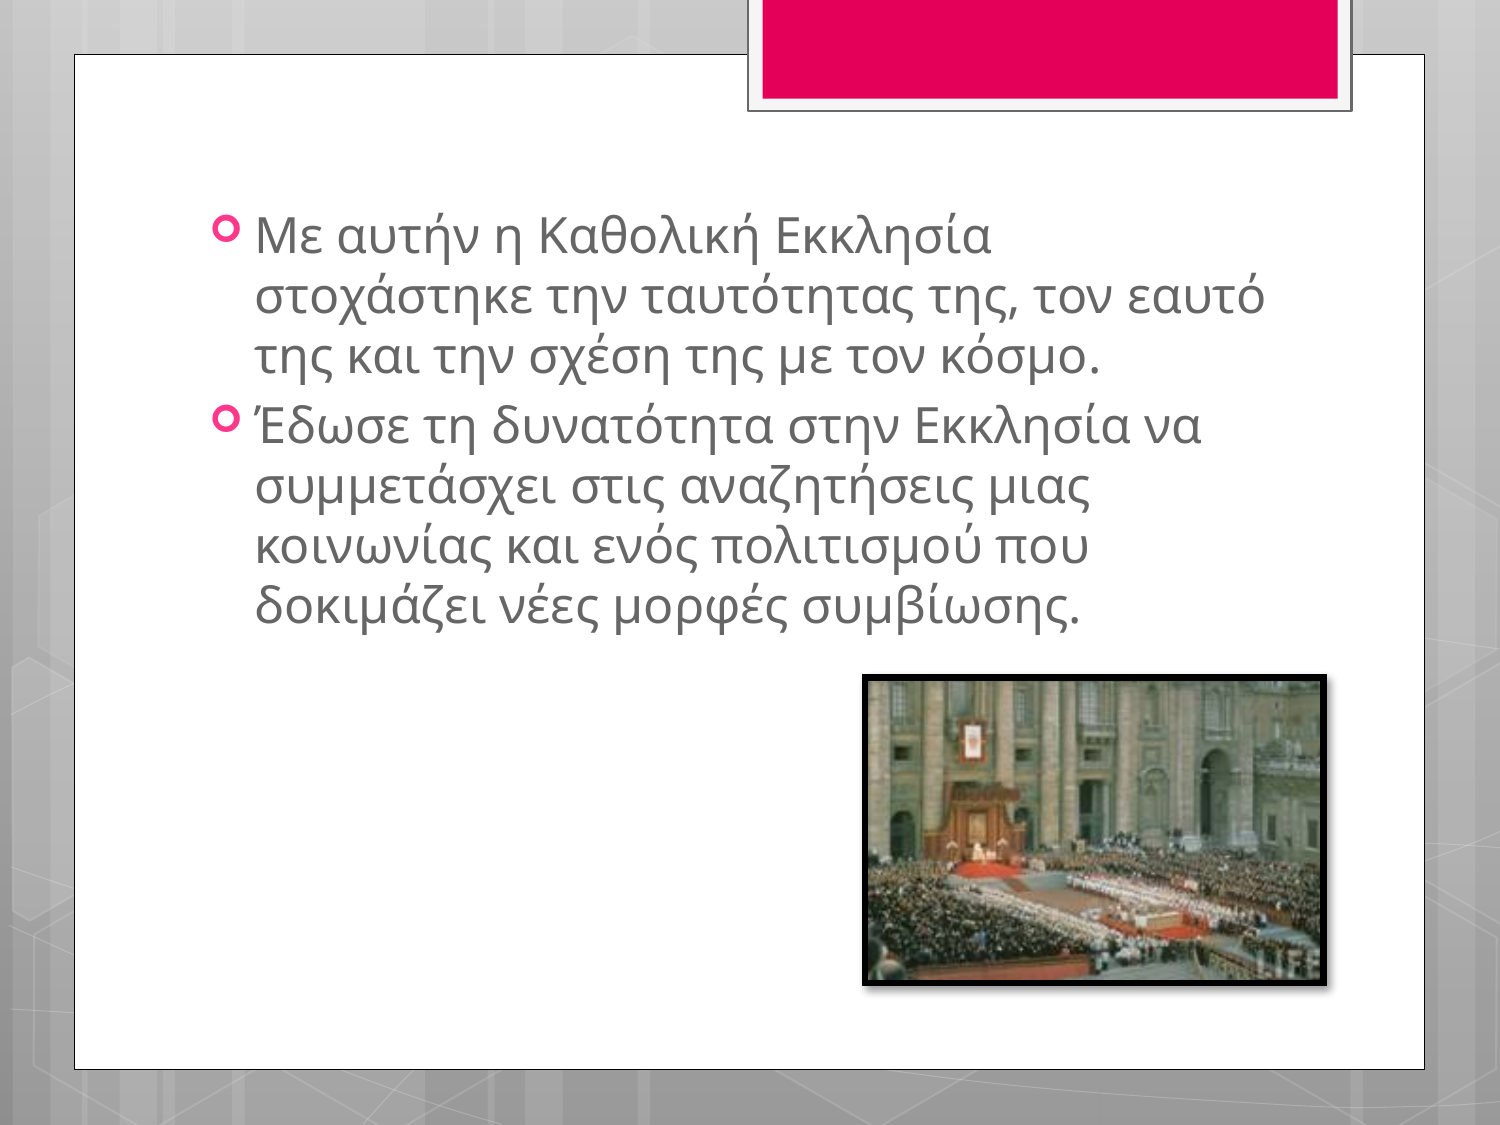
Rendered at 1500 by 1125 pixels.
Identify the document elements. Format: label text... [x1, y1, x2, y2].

list Με αυτήν η Καθολική Εκκλησία στοχάστηκε την ταυτότητας της, τον εαυτό της και την σχέση της με τον κόσμο. Έδωσε τη δυνατότητα στην Εκκλησία να συμμετάσχει στις αναζητήσεις μιας κοινωνίας και ενός πολιτισμού που δοκιμάζει νέες μορφές συμβίωσης. [183, 196, 1295, 772]
picture [867, 680, 1321, 981]
